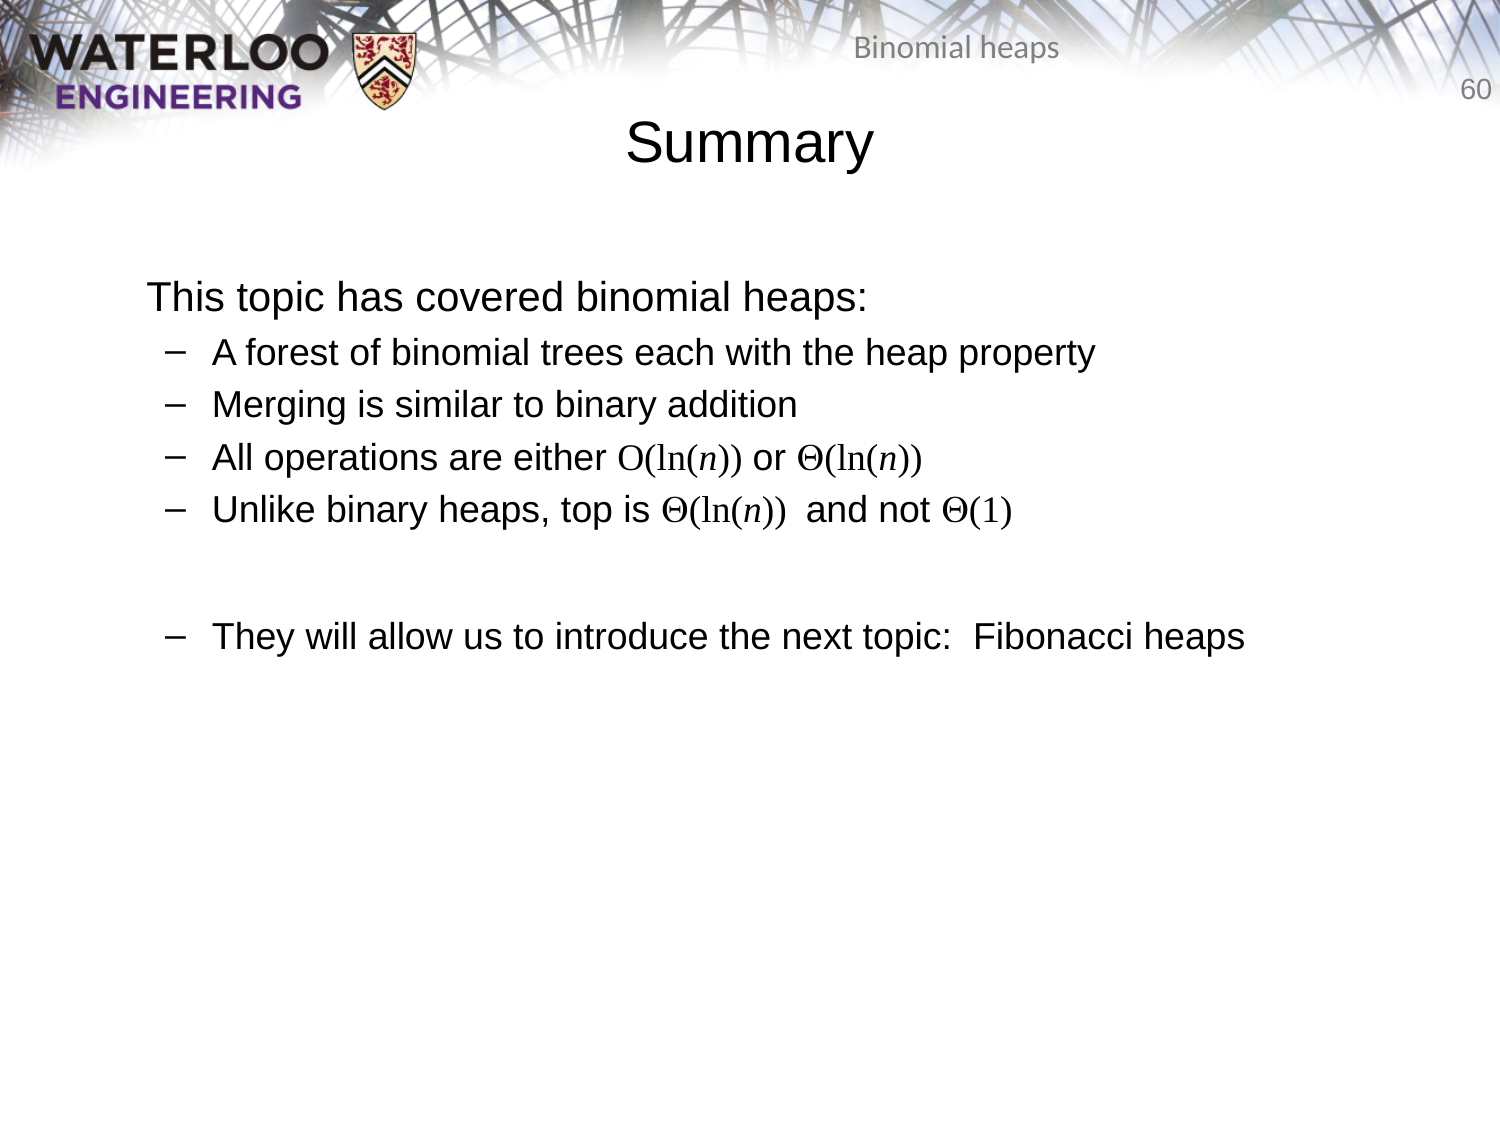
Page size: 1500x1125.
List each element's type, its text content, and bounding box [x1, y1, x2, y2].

picture [0, 0, 1500, 1125]
list This topic has covered binomial heaps: A forest of binomial trees each with the heap property Merging is similar to binary addition All operations are either O(ln(n)) or Q(ln(n)) Unlike binary heaps, top is Q(ln(n)) and not Q(1) They will allow us to introduce the next topic: Fibonacci heaps [74, 262, 1426, 1006]
title Summary [74, 44, 1426, 233]
